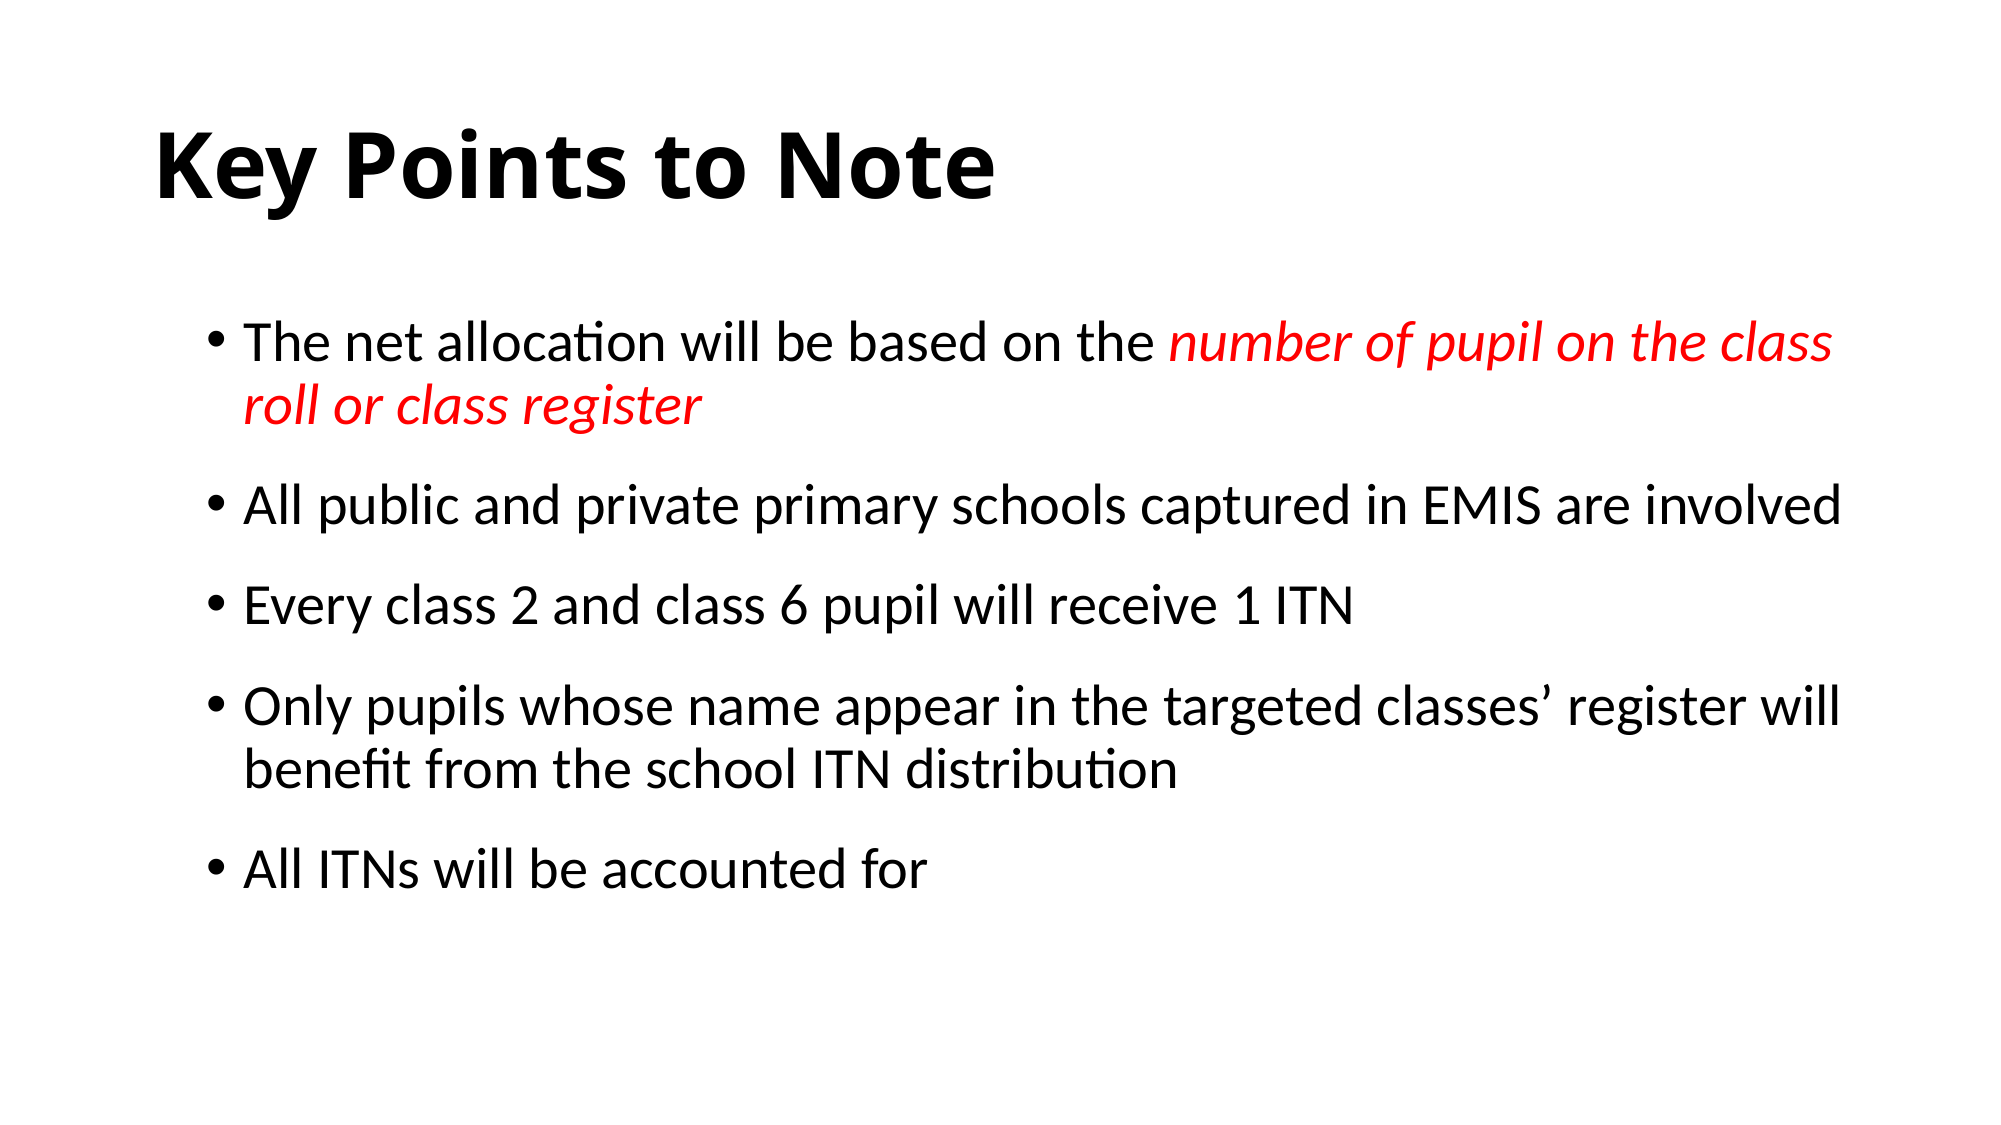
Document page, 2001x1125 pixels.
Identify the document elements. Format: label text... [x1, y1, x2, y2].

list The net allocation will be based on the number of pupil on the class roll or class register All public and private primary schools captured in EMIS are involved Every class 2 and class 6 pupil will receive 1 ITN Only pupils whose name appear in the targeted classes’ register will benefit from the school ITN distribution All ITNs will be accounted for [191, 278, 1863, 992]
title Key Points to Note [137, 59, 1863, 278]
